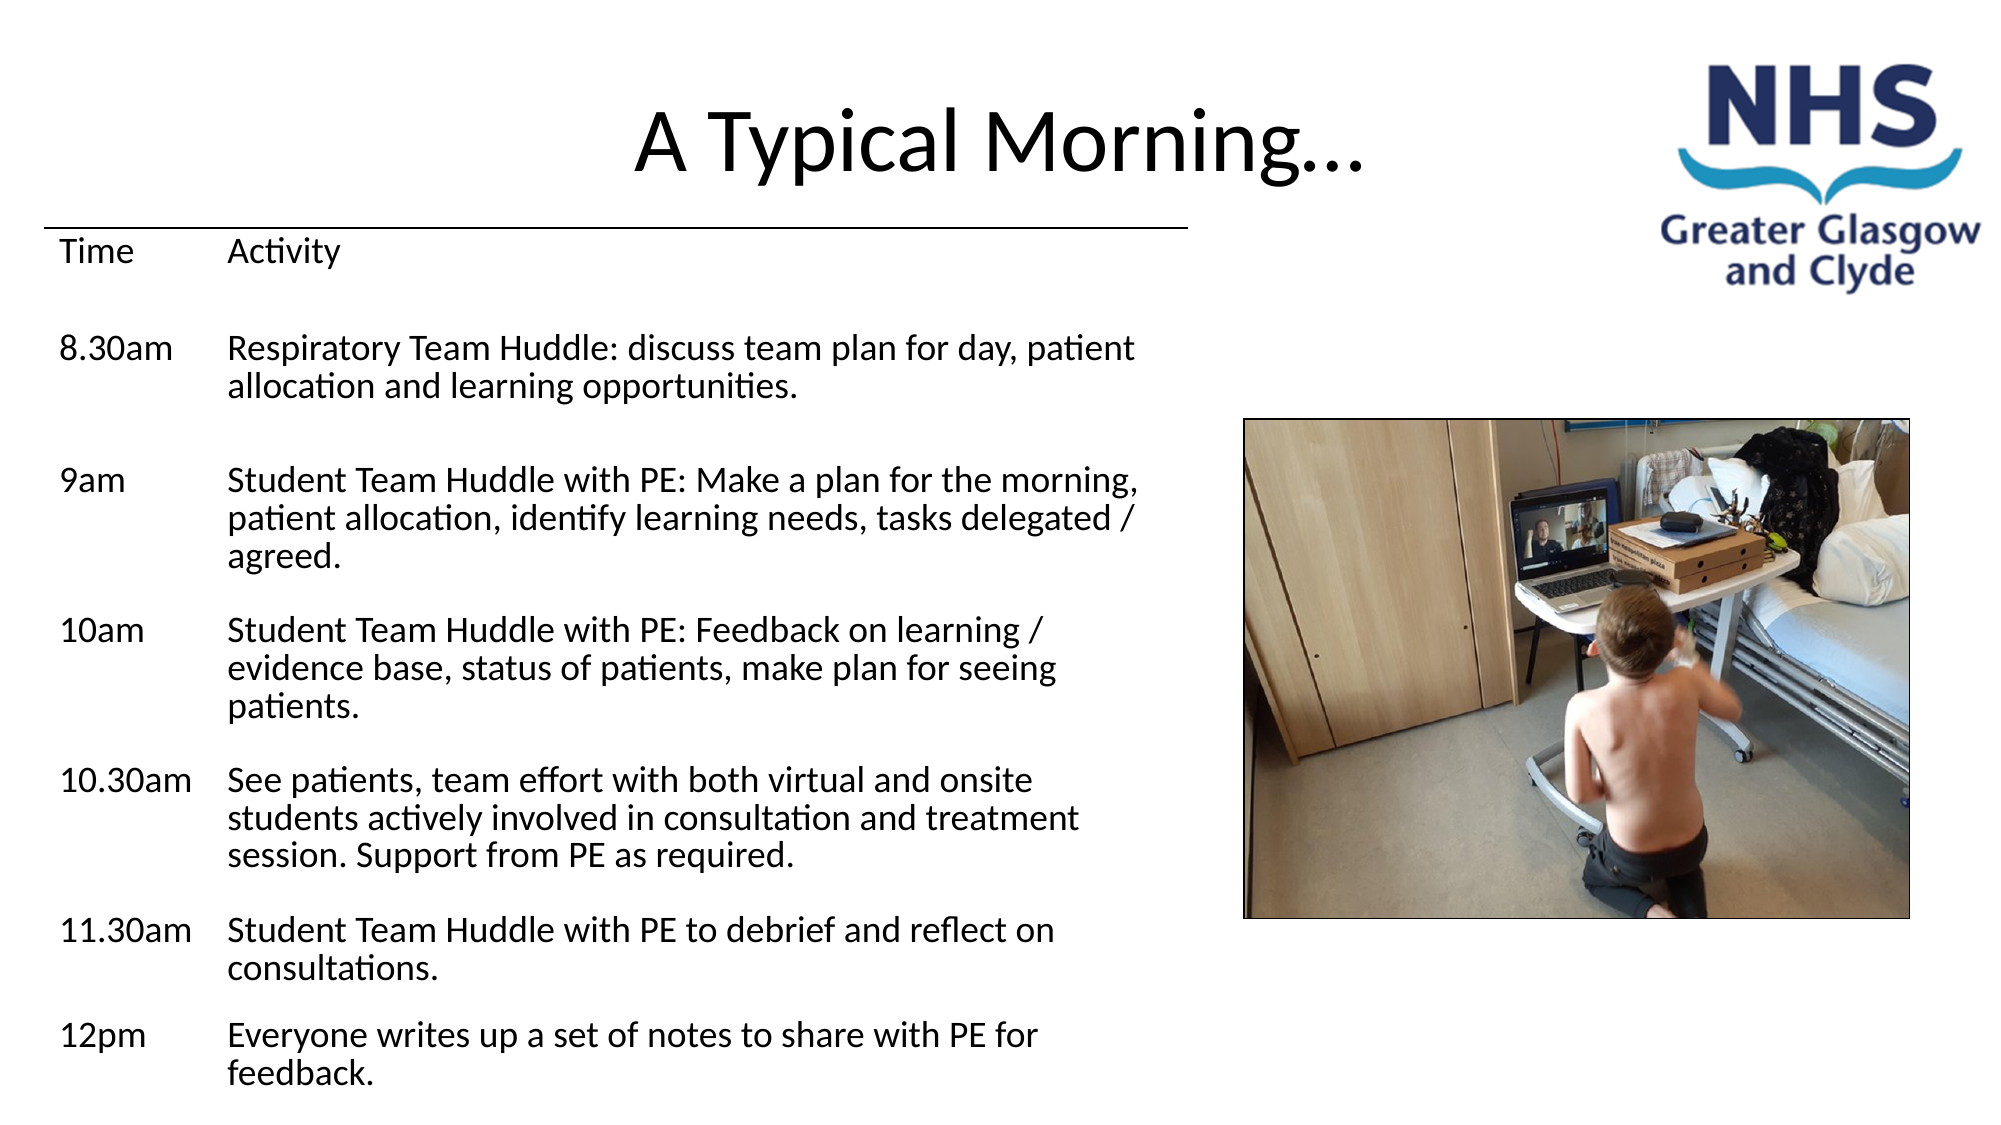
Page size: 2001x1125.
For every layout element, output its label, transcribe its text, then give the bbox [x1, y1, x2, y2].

table_cell Student Team Huddle with PE to debrief and reflect on consultations. [213, 907, 1188, 1012]
table_cell See patients, team effort with both virtual and onsite students actively involved in consultation and treatment session. Support from PE as required. [213, 757, 1188, 907]
table_cell 11.30am [44, 907, 213, 1012]
table_cell Respiratory Team Huddle: discuss team plan for day, patient allocation and learning opportunities. [213, 325, 1188, 457]
table_cell Student Team Huddle with PE: Feedback on learning / evidence base, status of patients, make plan for seeing patients. [213, 607, 1188, 757]
picture [1652, 11, 1989, 348]
table_cell Everyone writes up a set of notes to share with PE for feedback. [213, 1012, 1188, 1125]
table_header Activity [213, 229, 1188, 325]
table_cell 9am [44, 457, 213, 607]
table_cell 8.30am [44, 325, 213, 457]
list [1243, 418, 1910, 919]
table_cell 10.30am [44, 757, 213, 907]
table_cell Student Team Huddle with PE: Make a plan for the morning, patient allocation, identify learning needs, tasks delegated / agreed. [213, 457, 1188, 607]
table_cell 12pm [44, 1012, 213, 1125]
table_cell 10am [44, 607, 213, 757]
title A Typical Morning… [137, 33, 1652, 251]
table_header Time [44, 229, 213, 325]
